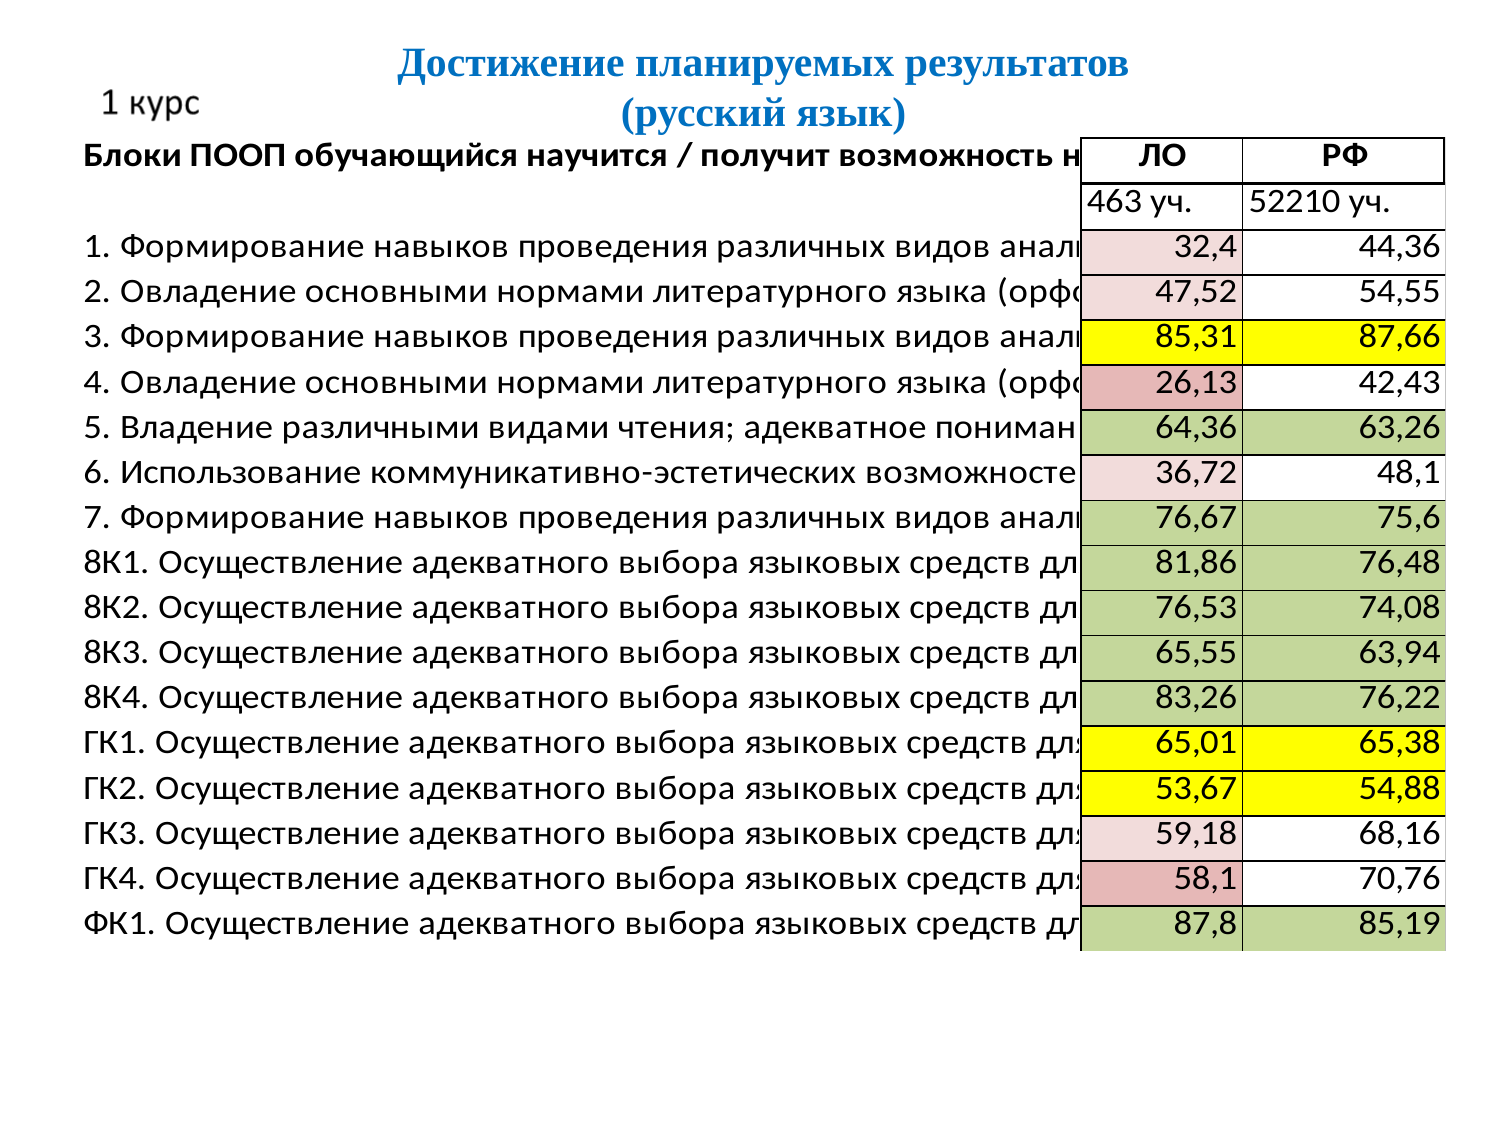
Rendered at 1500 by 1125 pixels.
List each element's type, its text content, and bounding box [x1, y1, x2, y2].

title Достижение планируемых результатов (русский язык) [88, 61, 1439, 107]
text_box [76, 136, 1448, 953]
picture [76, 66, 228, 148]
